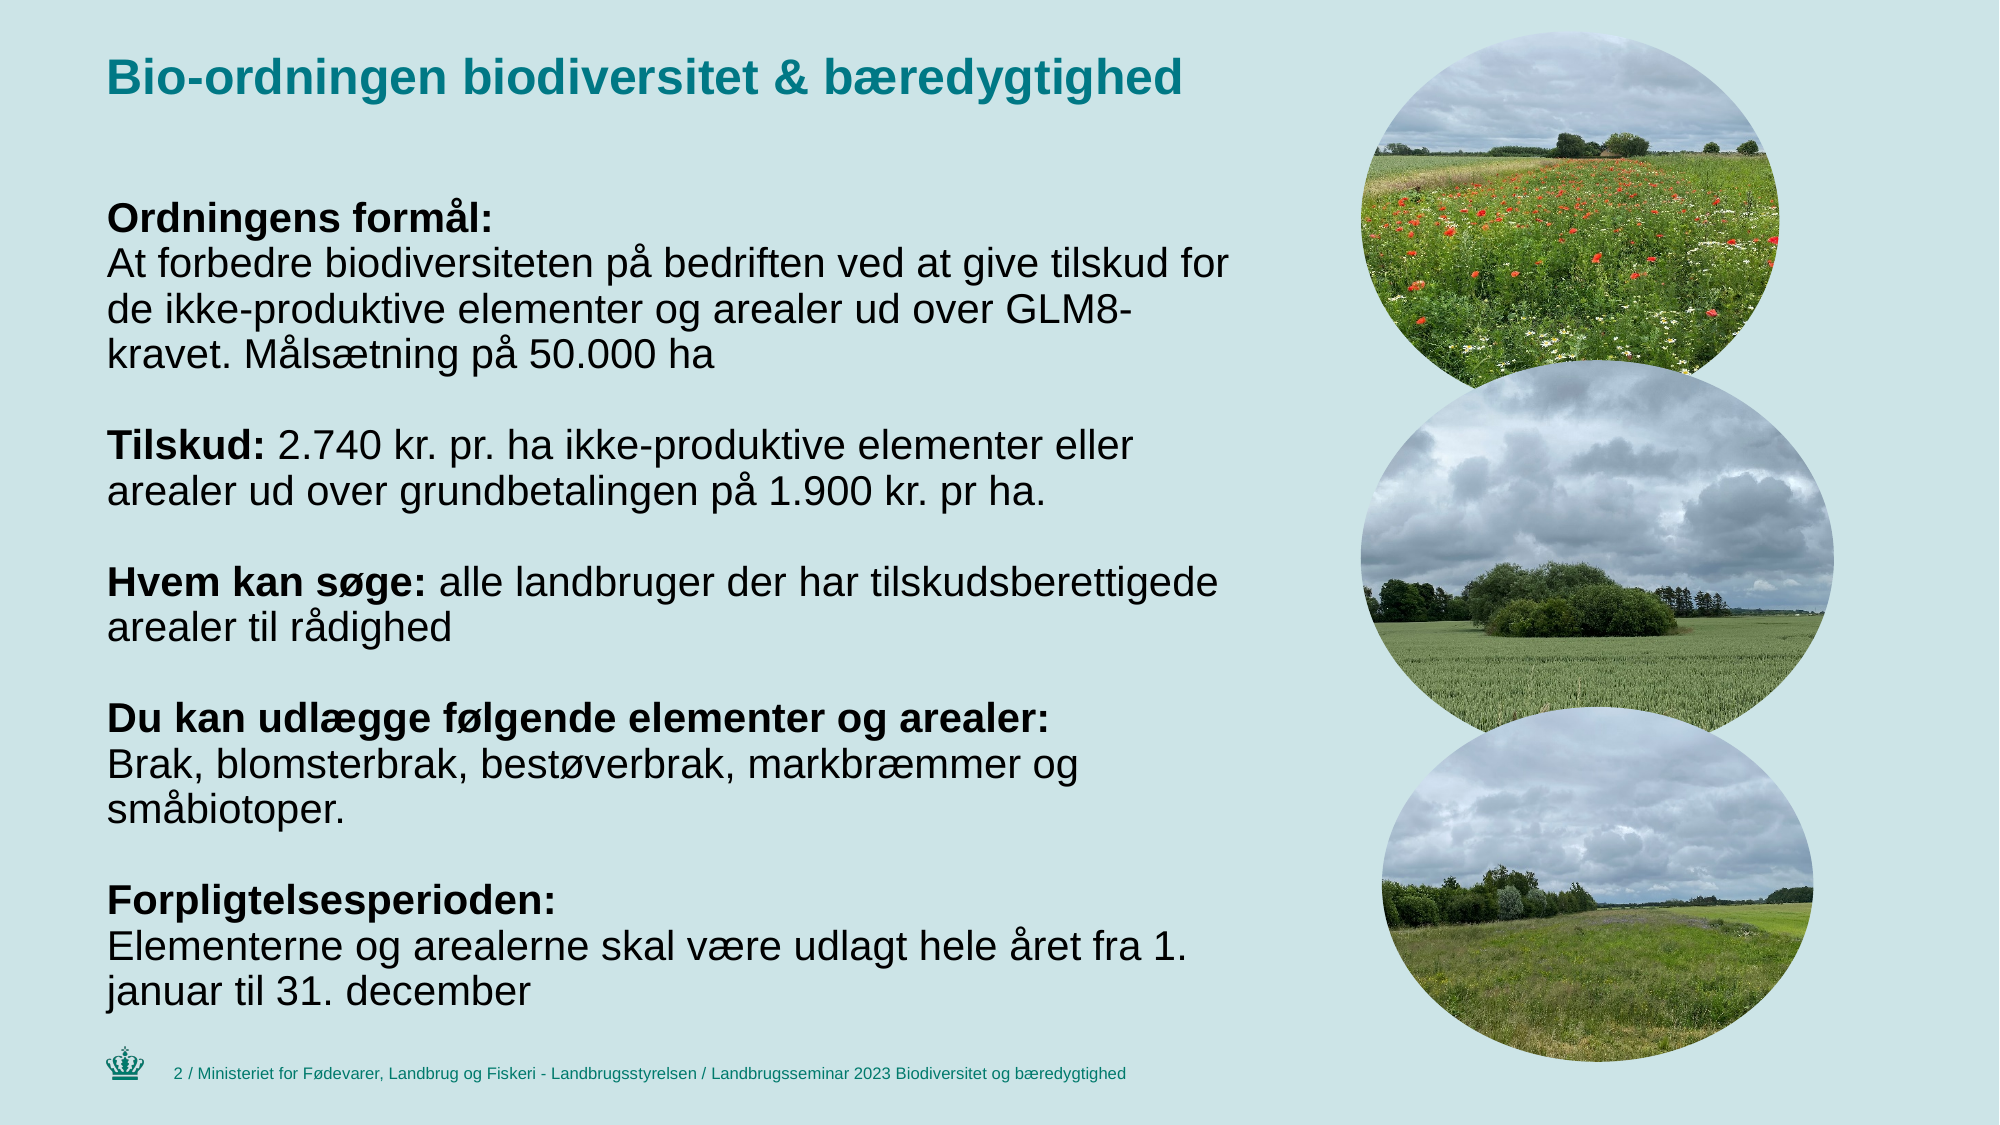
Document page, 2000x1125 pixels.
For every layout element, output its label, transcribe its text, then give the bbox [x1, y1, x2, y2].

picture [106, 1046, 144, 1080]
title Bio-ordningen biodiversitet & bæredygtighed [106, 51, 1355, 185]
slide_number 2 [134, 1049, 184, 1083]
picture [1360, 31, 1835, 1062]
footer / Ministeriet for Fødevarer, Landbrug og Fiskeri - Landbrugsstyrelsen / Landbrugsseminar 2023 Biodiversitet og bæredygtighed [188, 1049, 1154, 1083]
list Ordningens formål: At forbedre biodiversiteten på bedriften ved at give tilskud for de ikke-produktive elementer og arealer ud over GLM8-kravet. Målsætning på 50.000 ha Tilskud: 2.740 kr. pr. ha ikke-produktive elementer eller arealer ud over grundbetalingen på 1.900 kr. pr ha. Hvem kan søge: alle landbruger der har tilskudsberettigede arealer til rådighed Du kan udlægge følgende elementer og arealer: Brak, blomsterbrak, bestøverbrak, markbræmmer og småbiotoper. Forpligtelsesperioden: Elementerne og arealerne skal være udlagt hele året fra 1. januar til 31. december [106, 196, 1248, 1024]
